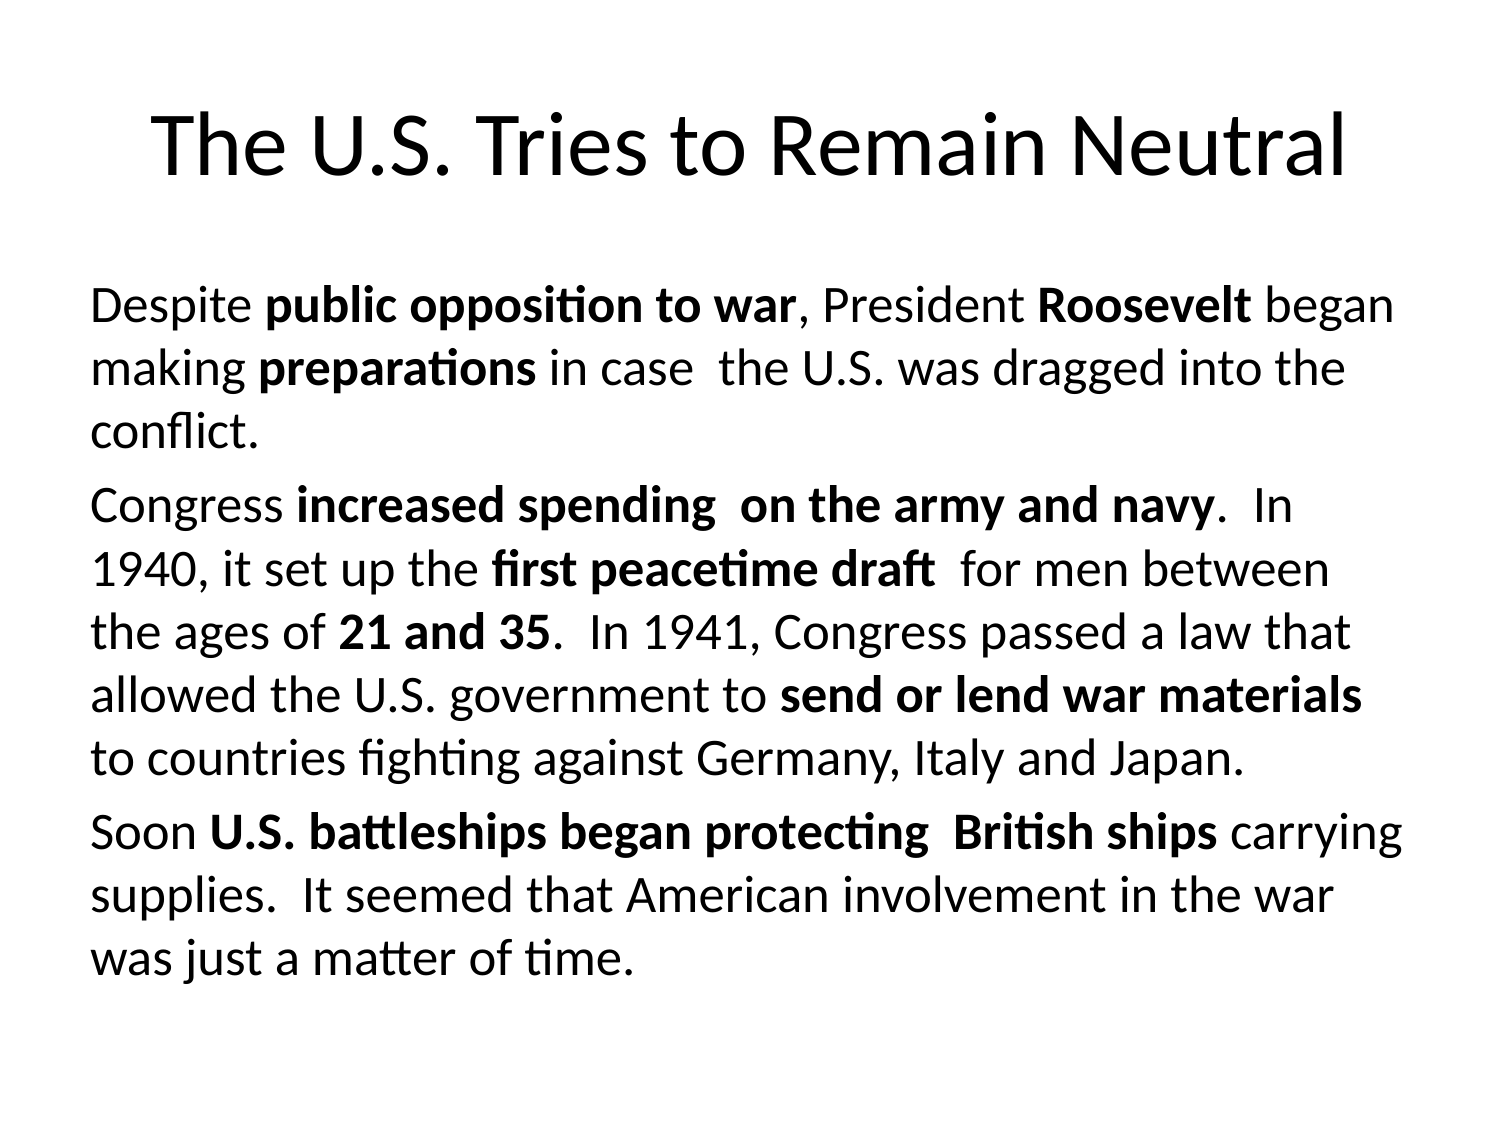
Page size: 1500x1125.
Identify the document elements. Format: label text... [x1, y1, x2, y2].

title The U.S. Tries to Remain Neutral [75, 45, 1425, 233]
list Despite public opposition to war, President Roosevelt began making preparations in case the U.S. was dragged into the conflict. Congress increased spending on the army and navy. In 1940, it set up the first peacetime draft for men between the ages of 21 and 35. In 1941, Congress passed a law that allowed the U.S. government to send or lend war materials to countries fighting against Germany, Italy and Japan. Soon U.S. battleships began protecting British ships carrying supplies. It seemed that American involvement in the war was just a matter of time. [75, 262, 1425, 1005]
